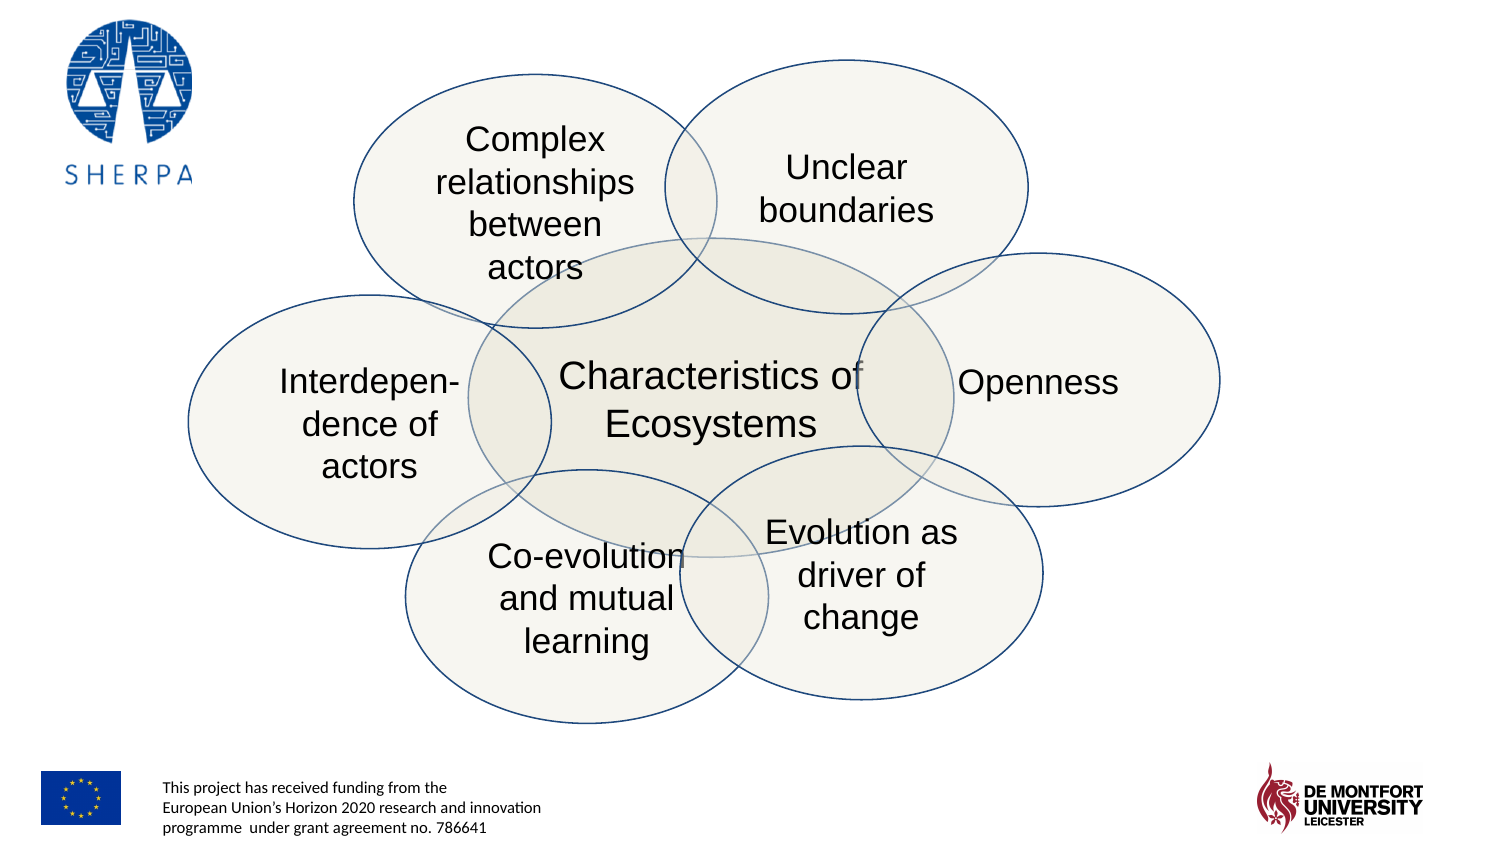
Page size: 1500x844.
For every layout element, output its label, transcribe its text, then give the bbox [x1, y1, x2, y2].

text_box Complex relationships between actors [353, 74, 697, 329]
text_box Unclear boundaries [665, 60, 1029, 314]
text_box Characteristics of Ecosystems [492, 260, 884, 502]
text_box Co-evolution and mutual learning [405, 469, 738, 724]
picture [1257, 762, 1423, 834]
picture [41, 771, 121, 825]
text_box Interdepen- dence of actors [188, 295, 552, 549]
picture [64, 19, 192, 195]
text_box Evolution as driver of change [679, 446, 1044, 700]
text_box Openness [856, 253, 1220, 507]
